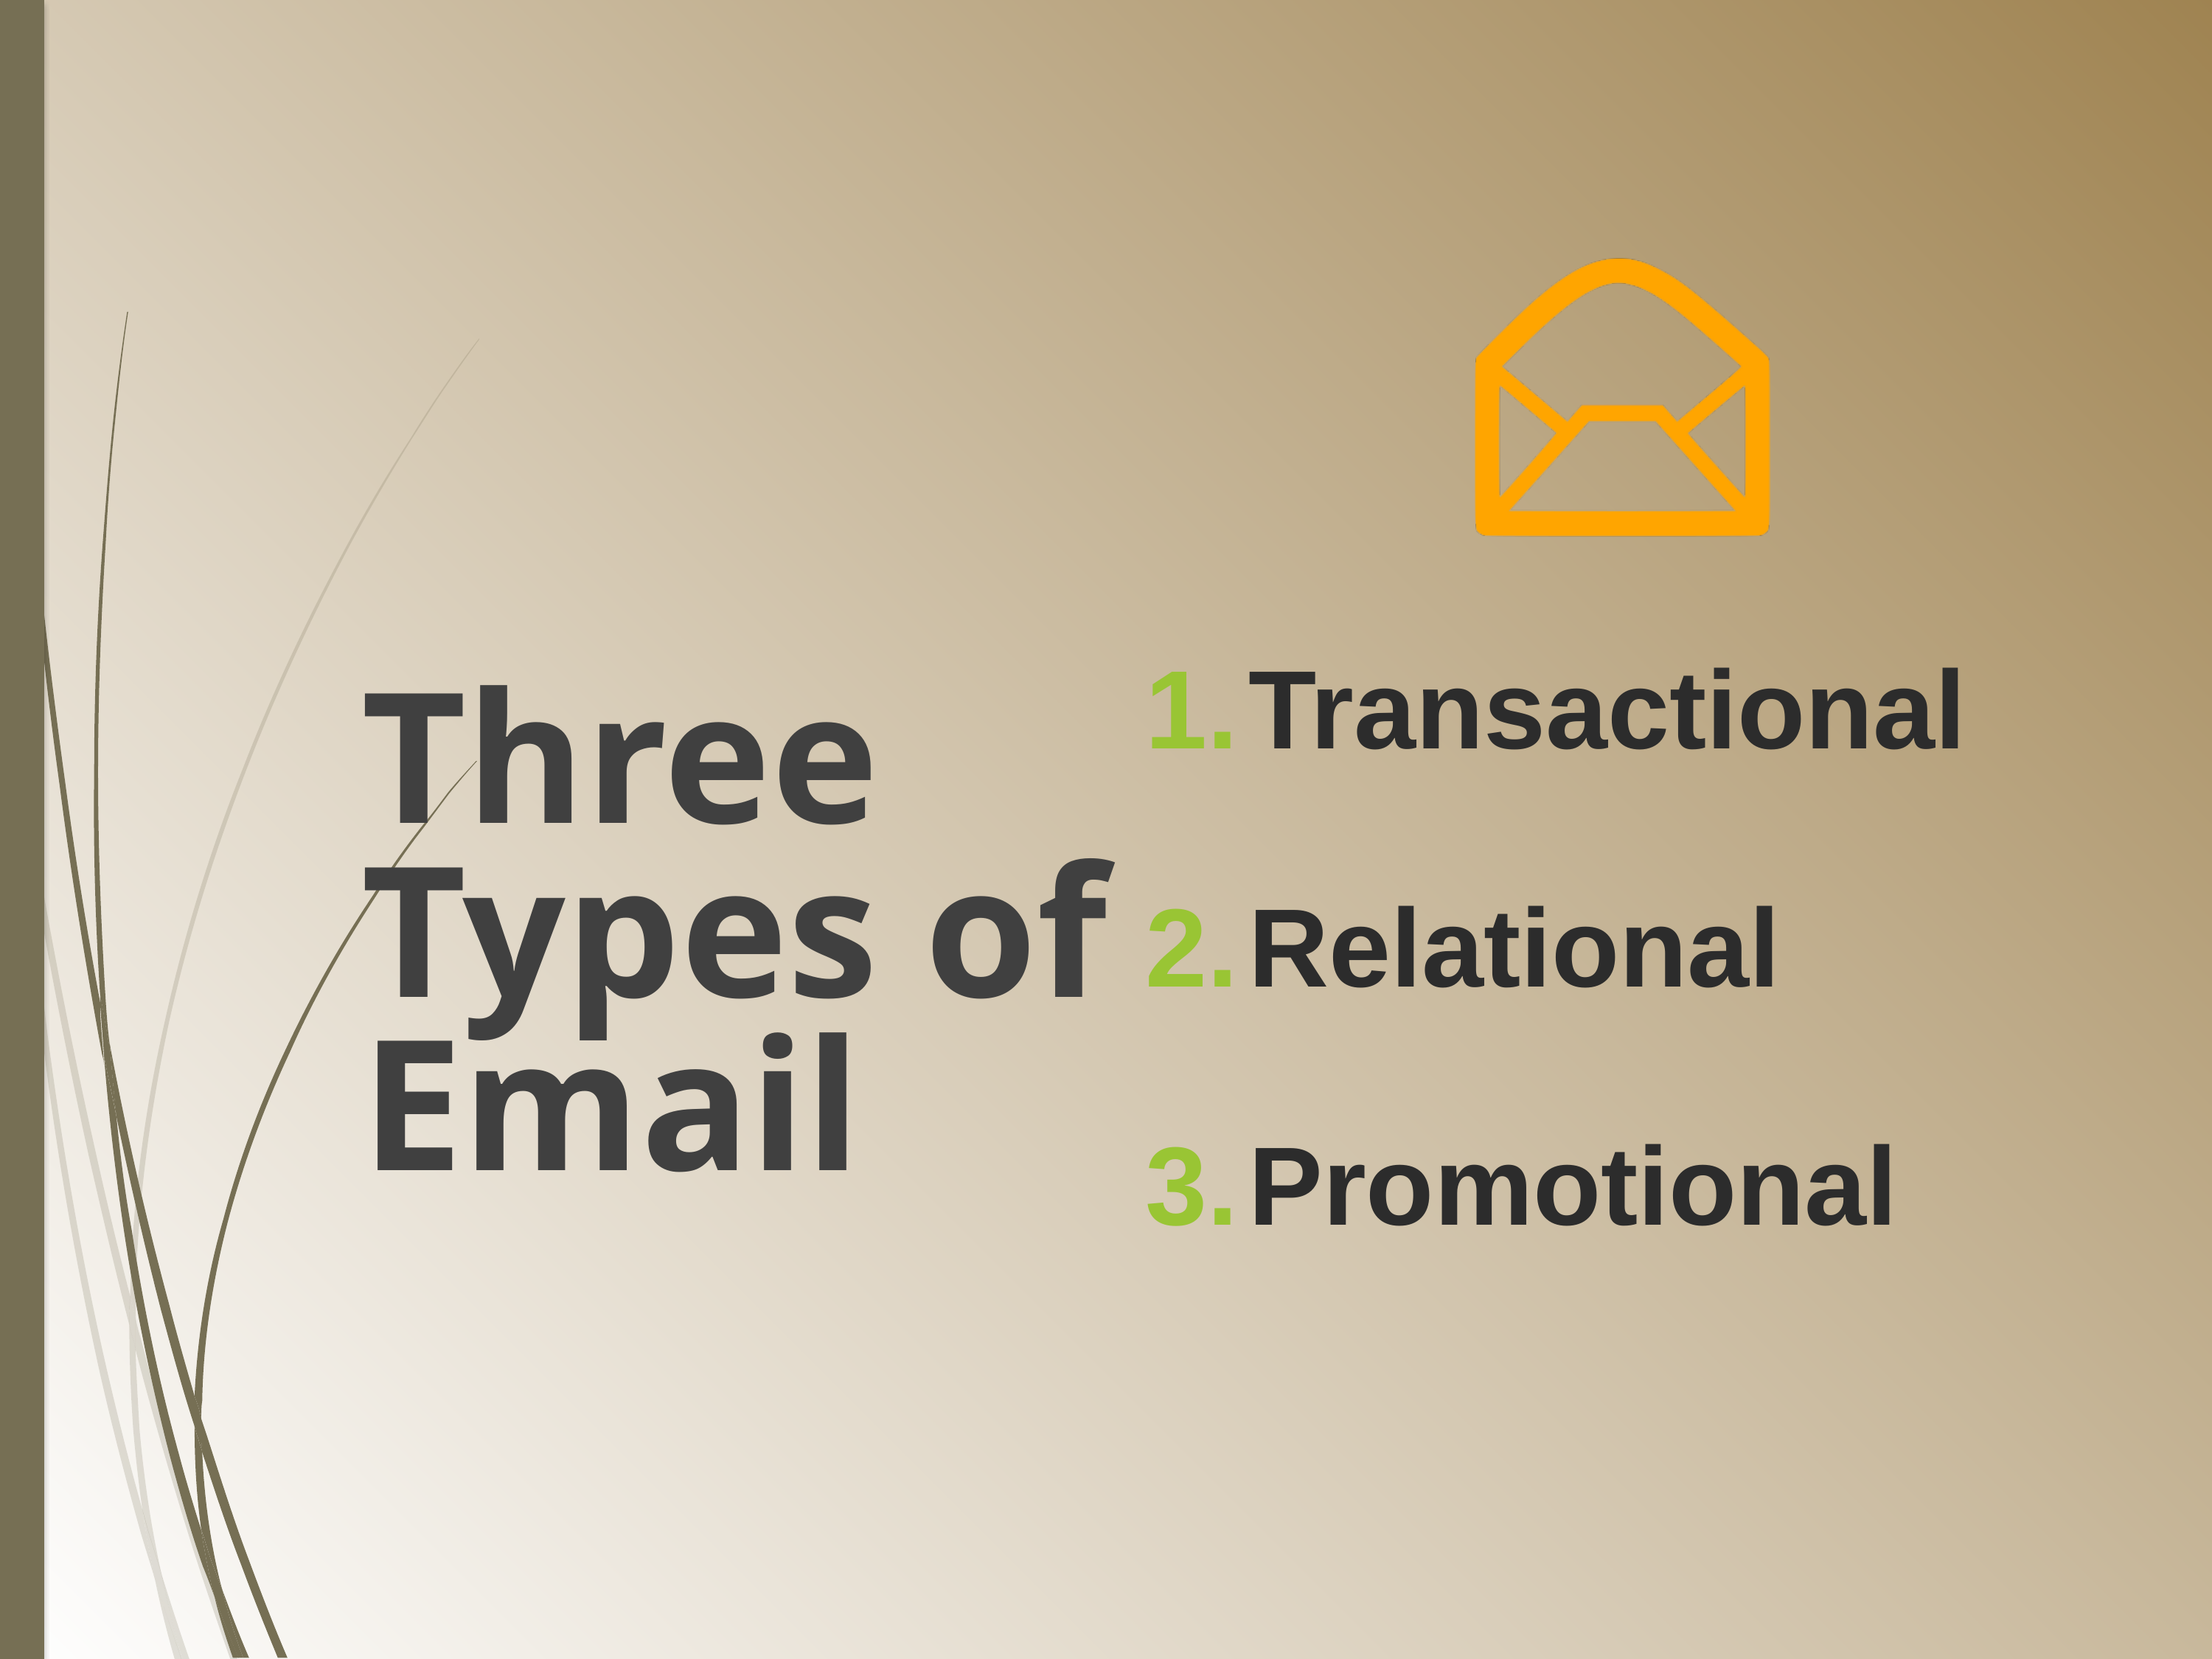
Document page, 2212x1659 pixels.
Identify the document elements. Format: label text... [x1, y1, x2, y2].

list Three Types of Email [350, 678, 1235, 1276]
picture [1474, 248, 1770, 545]
text_box Transactional Relational Promotional [1124, 598, 2212, 1273]
